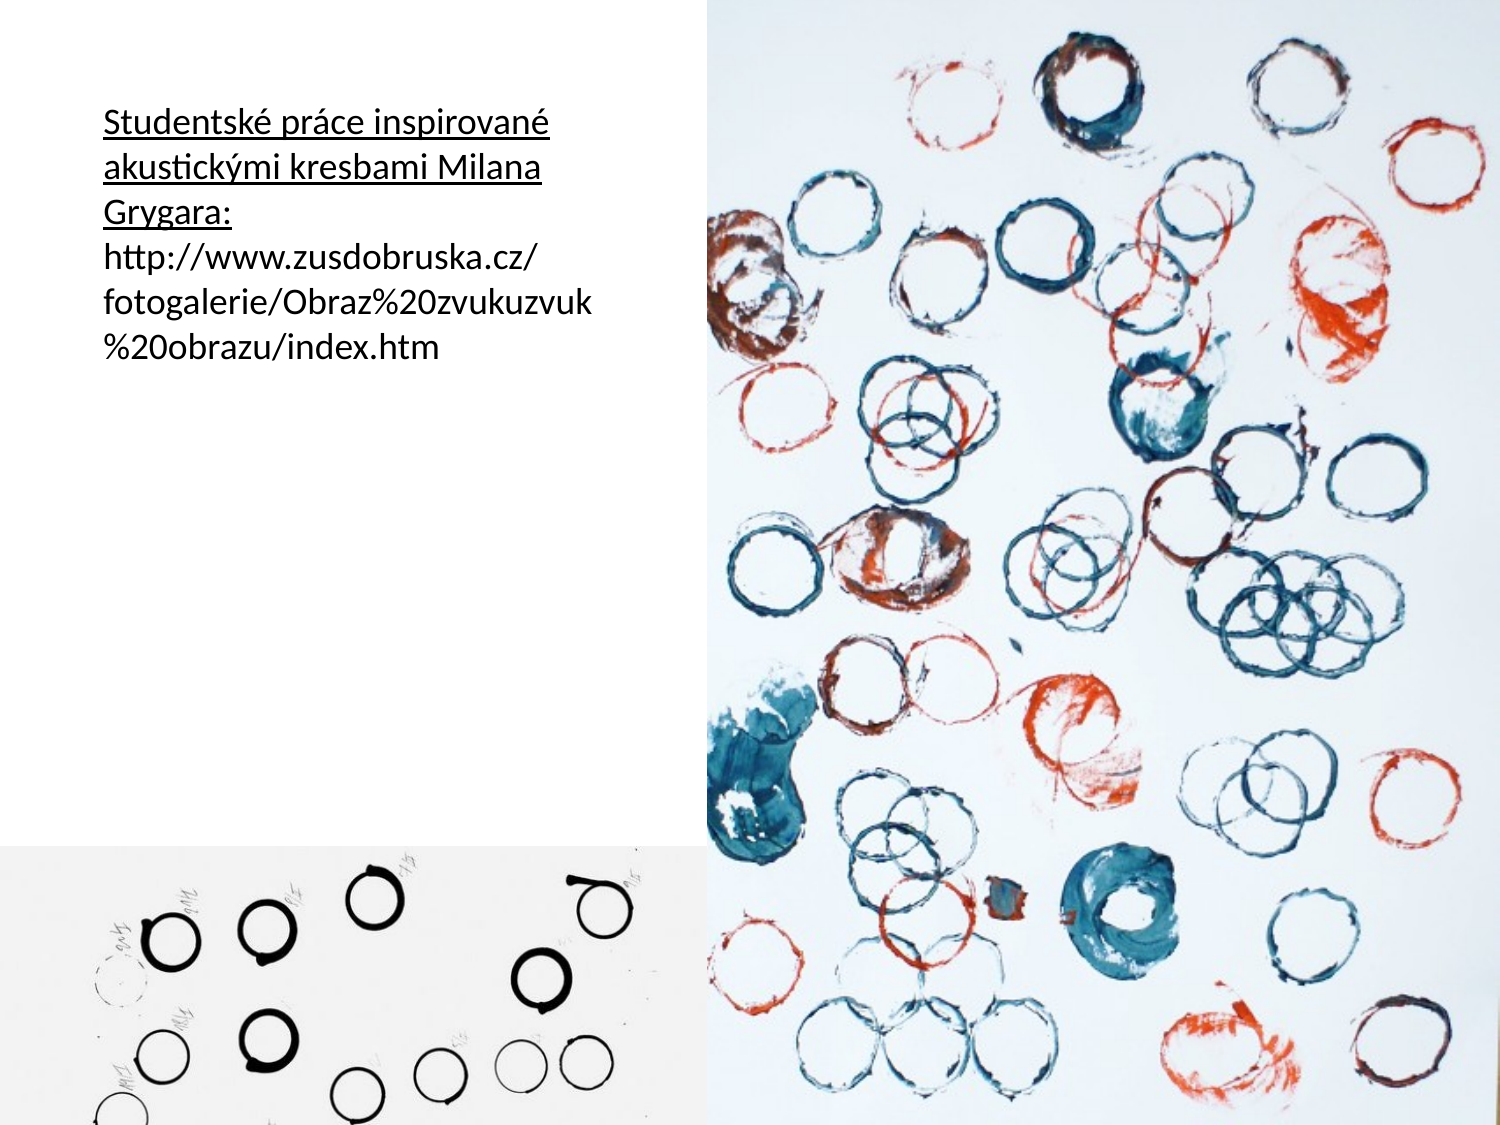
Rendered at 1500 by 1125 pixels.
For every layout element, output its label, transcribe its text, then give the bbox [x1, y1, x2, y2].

picture [0, 0, 1500, 1125]
text_box Studentské práce inspirované akustickými kresbami Milana Grygara: http://www.zusdobruska.cz/fotogalerie/Obraz%20zvukuzvuk%20obrazu/index.htm [88, 89, 668, 375]
